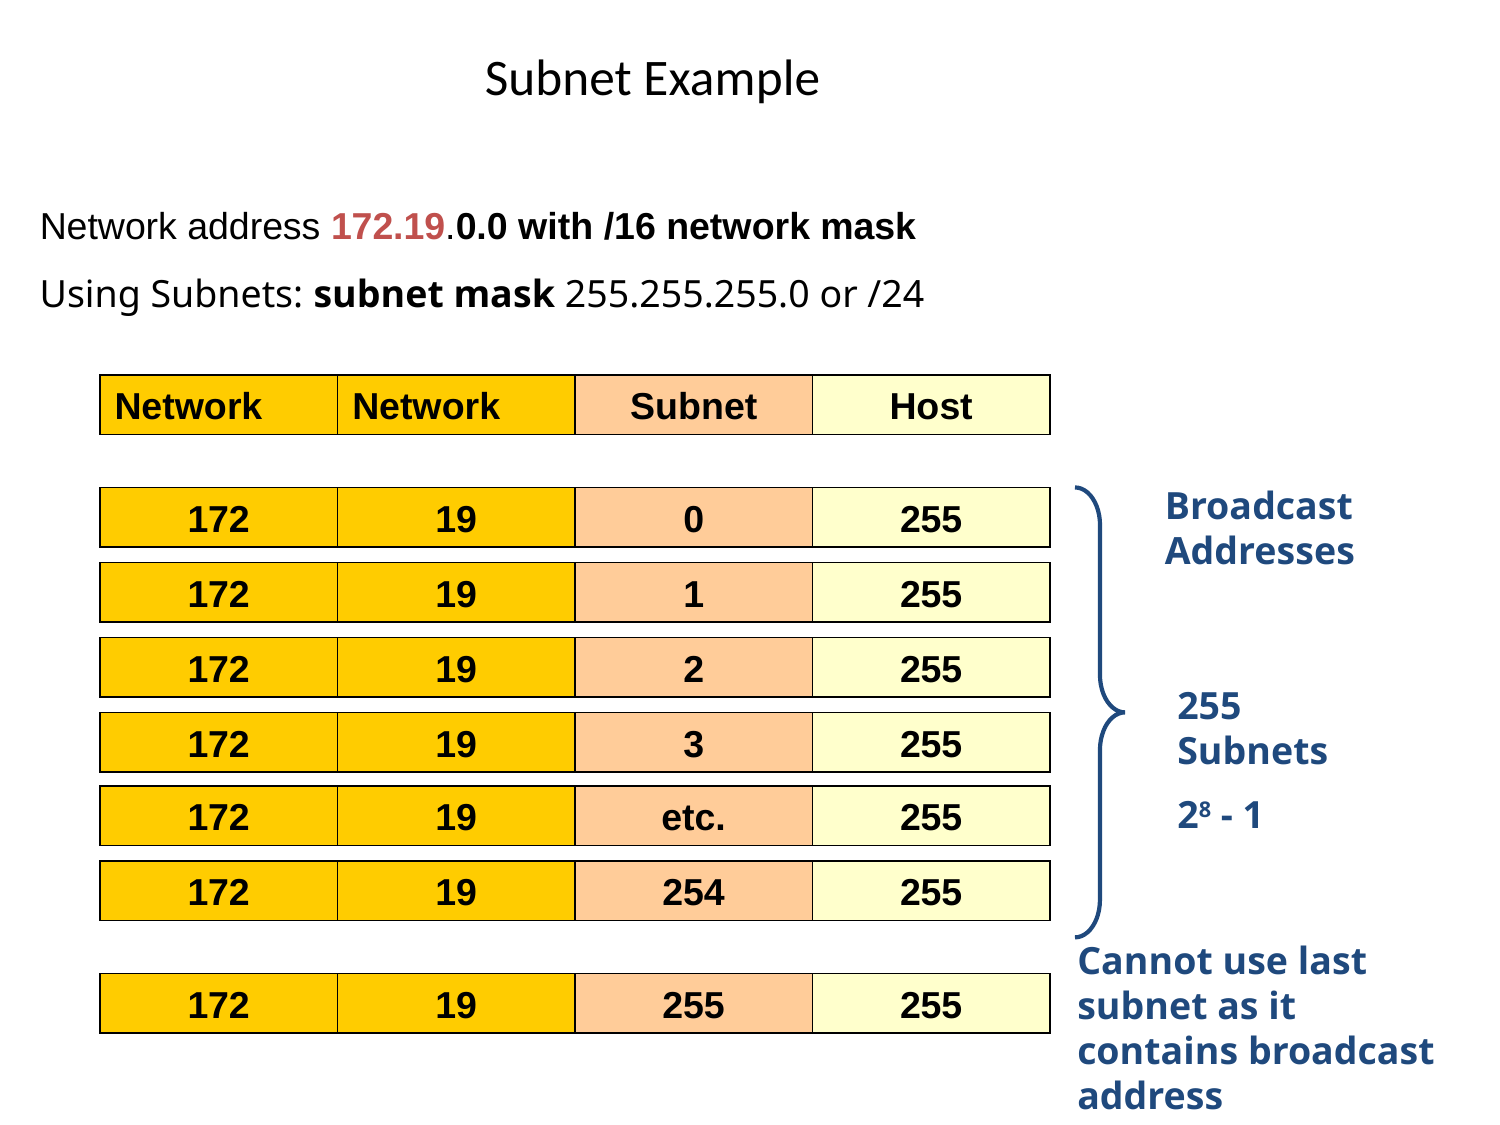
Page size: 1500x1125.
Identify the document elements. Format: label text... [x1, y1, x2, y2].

text_box Using Subnets: subnet mask 255.255.255.0 or /24 [24, 262, 1213, 323]
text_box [99, 487, 1051, 562]
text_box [99, 562, 1051, 637]
text_box [1074, 487, 1126, 929]
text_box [99, 712, 1051, 785]
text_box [99, 973, 1051, 1051]
text_box Cannot use last subnet as it contains broadcast address [1062, 929, 1463, 1125]
text_box Network address 172.19.0.0 with /16 network mask [24, 199, 1425, 263]
text_box 255 Subnets 28 - 1 [1162, 674, 1400, 844]
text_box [99, 374, 1051, 452]
text_box Broadcast Addresses [1149, 474, 1475, 580]
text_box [99, 860, 1051, 938]
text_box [99, 637, 1051, 712]
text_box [99, 785, 1051, 860]
title Subnet Example [76, 36, 1230, 114]
